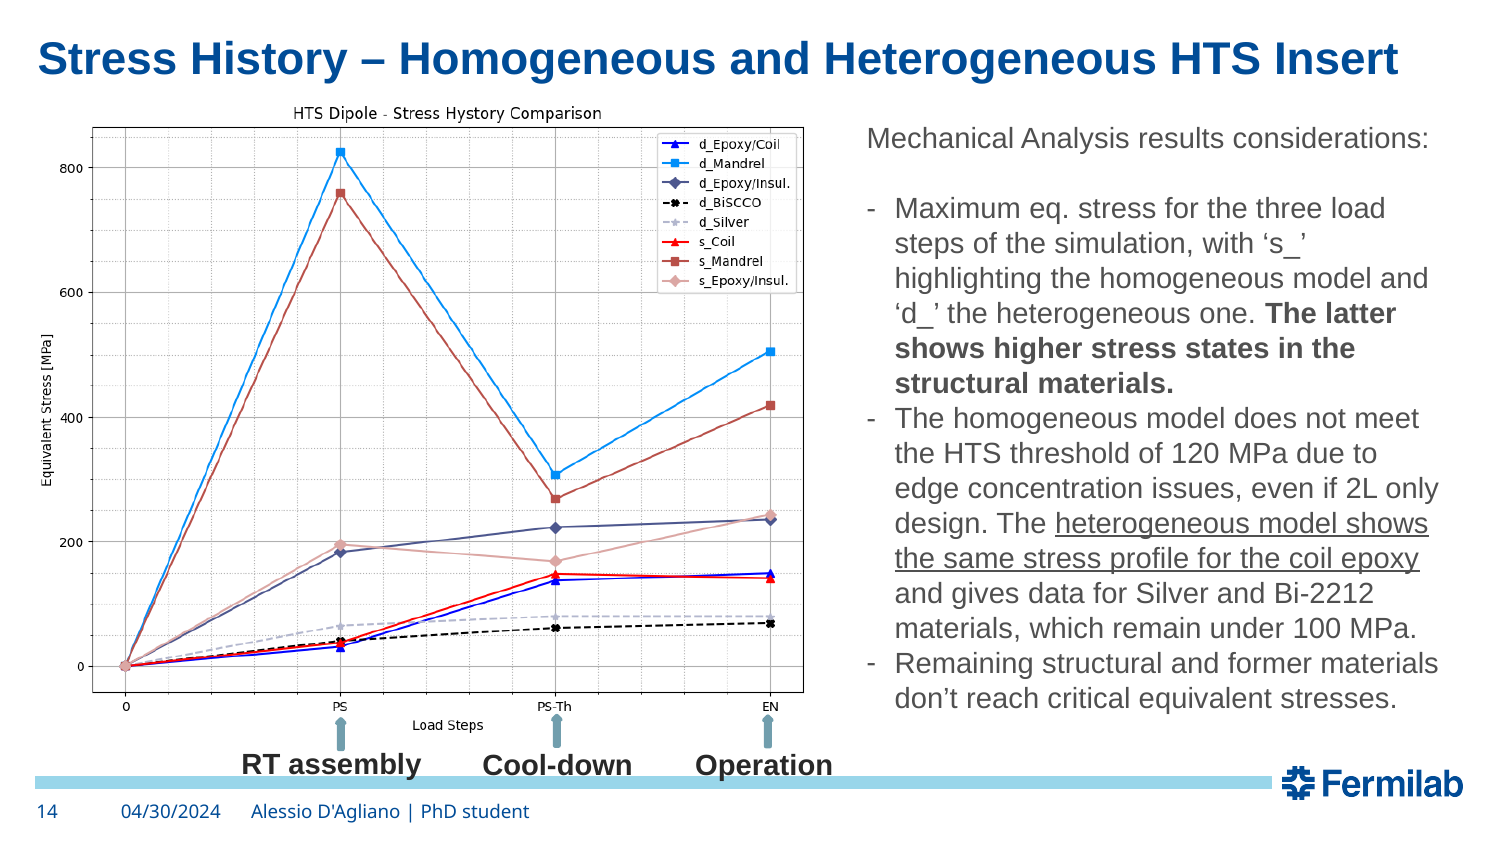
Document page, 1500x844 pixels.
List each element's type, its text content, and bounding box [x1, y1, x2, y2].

footer Alessio D'Agliano | PhD student [251, 800, 1279, 831]
picture [1282, 766, 1463, 800]
text_box Operation [680, 731, 875, 797]
title Stress History – Homogeneous and Heterogeneous HTS Insert [37, 30, 1463, 84]
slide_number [120, 800, 232, 830]
picture [28, 92, 819, 736]
text_box Cool-down [467, 744, 662, 797]
text_box RT assembly [226, 744, 476, 796]
text_box Mechanical Analysis results considerations: Maximum eq. stress for the three load steps of the simulation, with ‘s_’ highlighting the homogeneous model and ‘d_’ the heterogeneous one. The latter shows higher stress states in the structural materials. The homogeneous model does not meet the HTS threshold of 120 MPa due to edge concentration issues, even if 2L only design. The heterogeneous model shows the same stress profile for the coil epoxy and gives data for Silver and Bi-2212 materials, which remain under 100 MPa. Remaining structural and former materials don’t reach critical equivalent stresses. [851, 112, 1464, 722]
slide_number 14 [36, 800, 105, 830]
